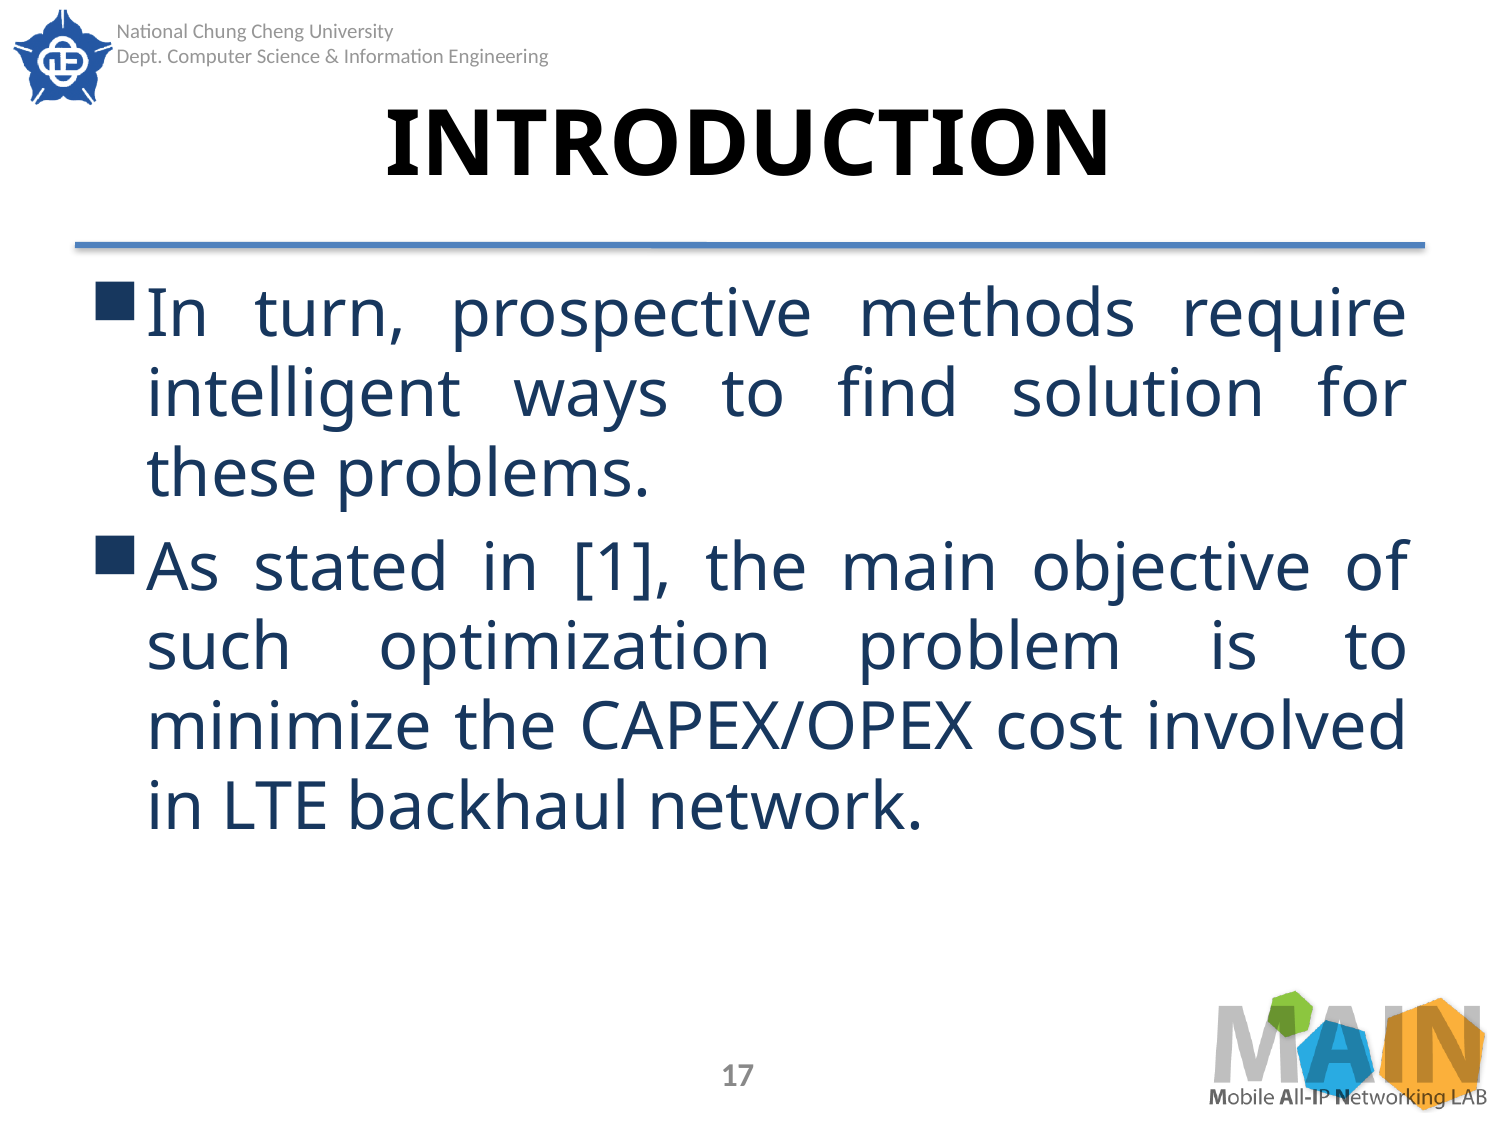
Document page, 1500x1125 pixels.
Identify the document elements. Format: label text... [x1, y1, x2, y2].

list In turn, prospective methods require intelligent ways to find solution for these problems. As stated in [1], the main objective of such optimization problem is to minimize the CAPEX/OPEX cost involved in LTE backhaul network. [75, 262, 1425, 1005]
picture [0, 0, 126, 113]
title INTRODUCTION [75, 45, 1425, 233]
slide_number 17 [562, 1042, 913, 1103]
picture [1050, 987, 1488, 1113]
